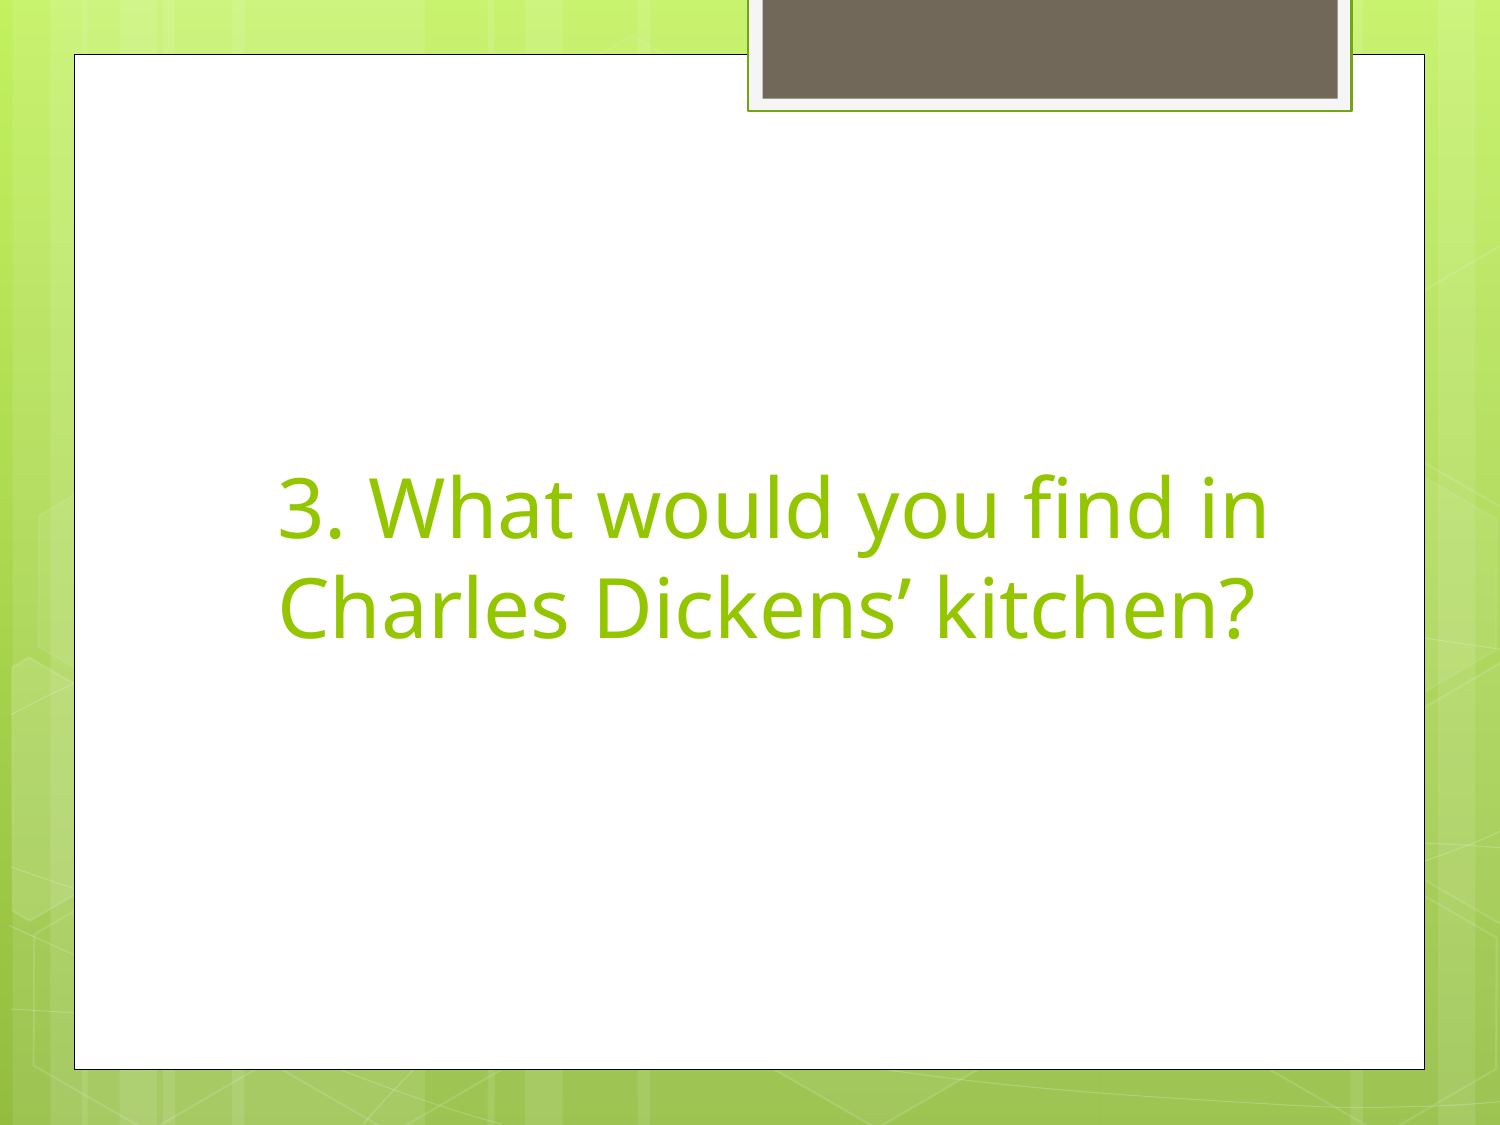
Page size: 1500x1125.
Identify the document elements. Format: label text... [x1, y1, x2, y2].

title 3. What would you find in Charles Dickens’ kitchen? [262, 45, 1425, 963]
